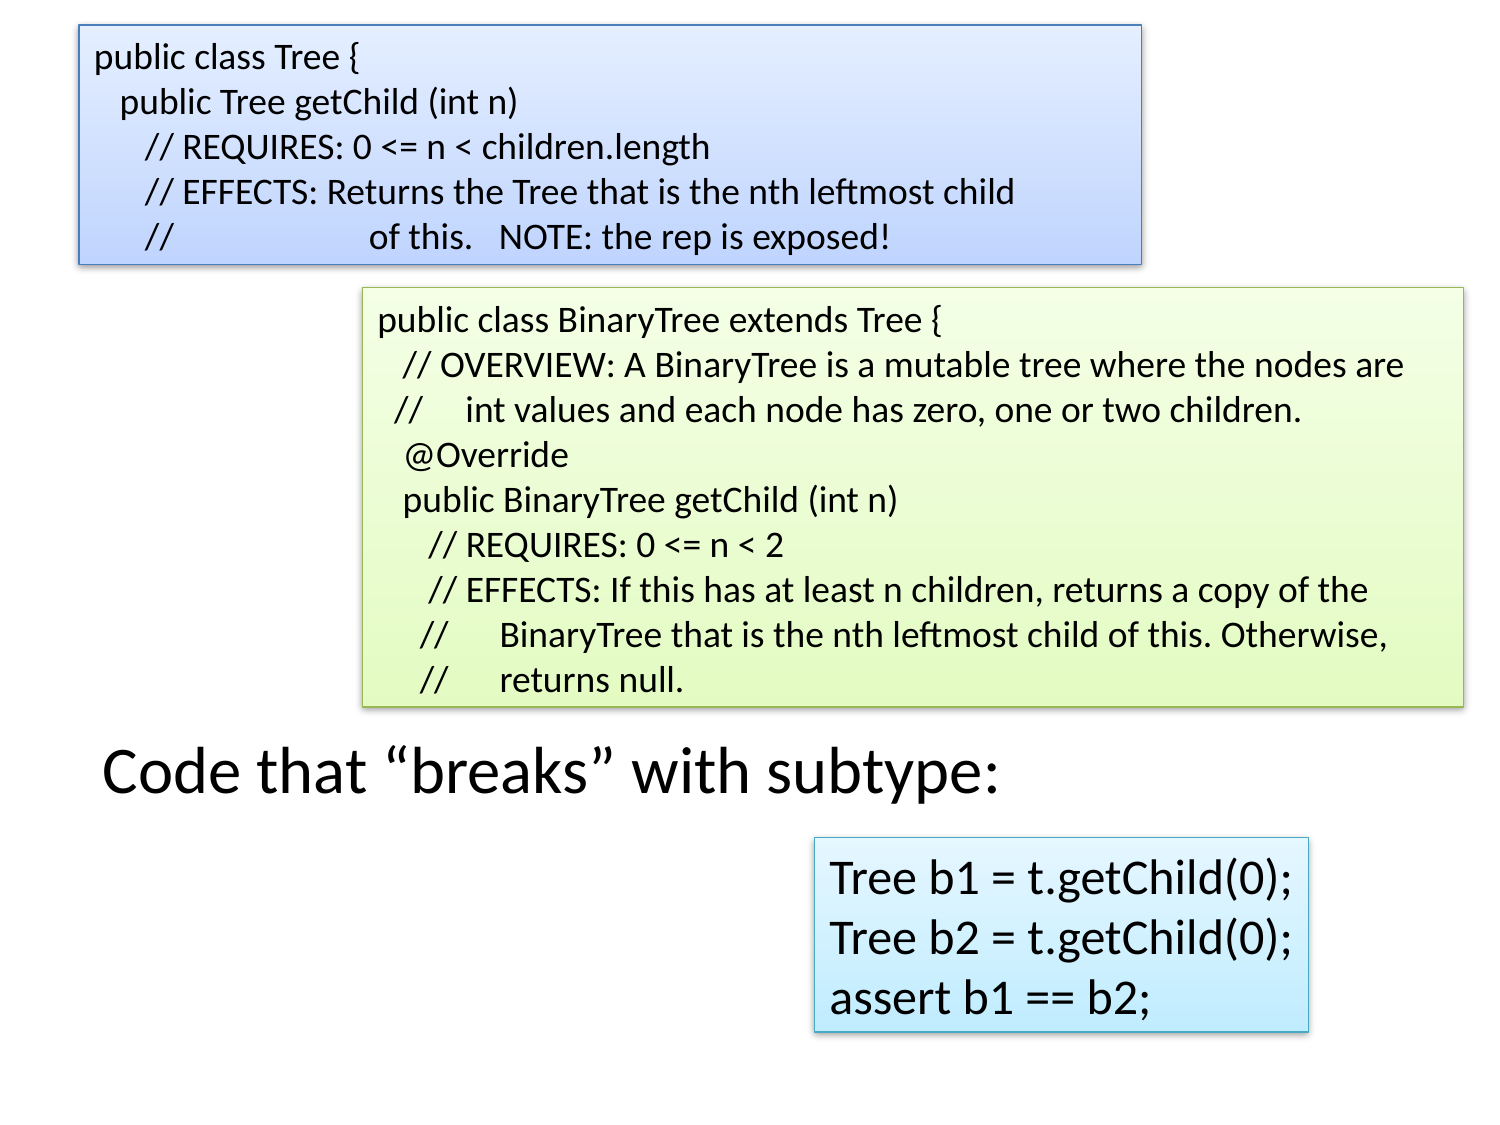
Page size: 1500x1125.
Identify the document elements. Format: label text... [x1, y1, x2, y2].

text_box Code that “breaks” with subtype: [87, 719, 1032, 815]
text_box Tree b1 = t.getChild(0); Tree b2 = t.getChild(0); assert b1 == b2; [814, 837, 1309, 1033]
text_box public class Tree { public Tree getChild (int n) // REQUIRES: 0 <= n < children.length // EFFECTS: Returns the Tree that is the nth leftmost child // of this. NOTE: the rep is exposed! [78, 24, 1142, 265]
text_box public class BinaryTree extends Tree { // OVERVIEW: A BinaryTree is a mutable tree where the nodes are // int values and each node has zero, one or two children. @Override public BinaryTree getChild (int n) // REQUIRES: 0 <= n < 2 // EFFECTS: If this has at least n children, returns a copy of the // BinaryTree that is the nth leftmost child of this. Otherwise, // returns null. [362, 287, 1464, 708]
